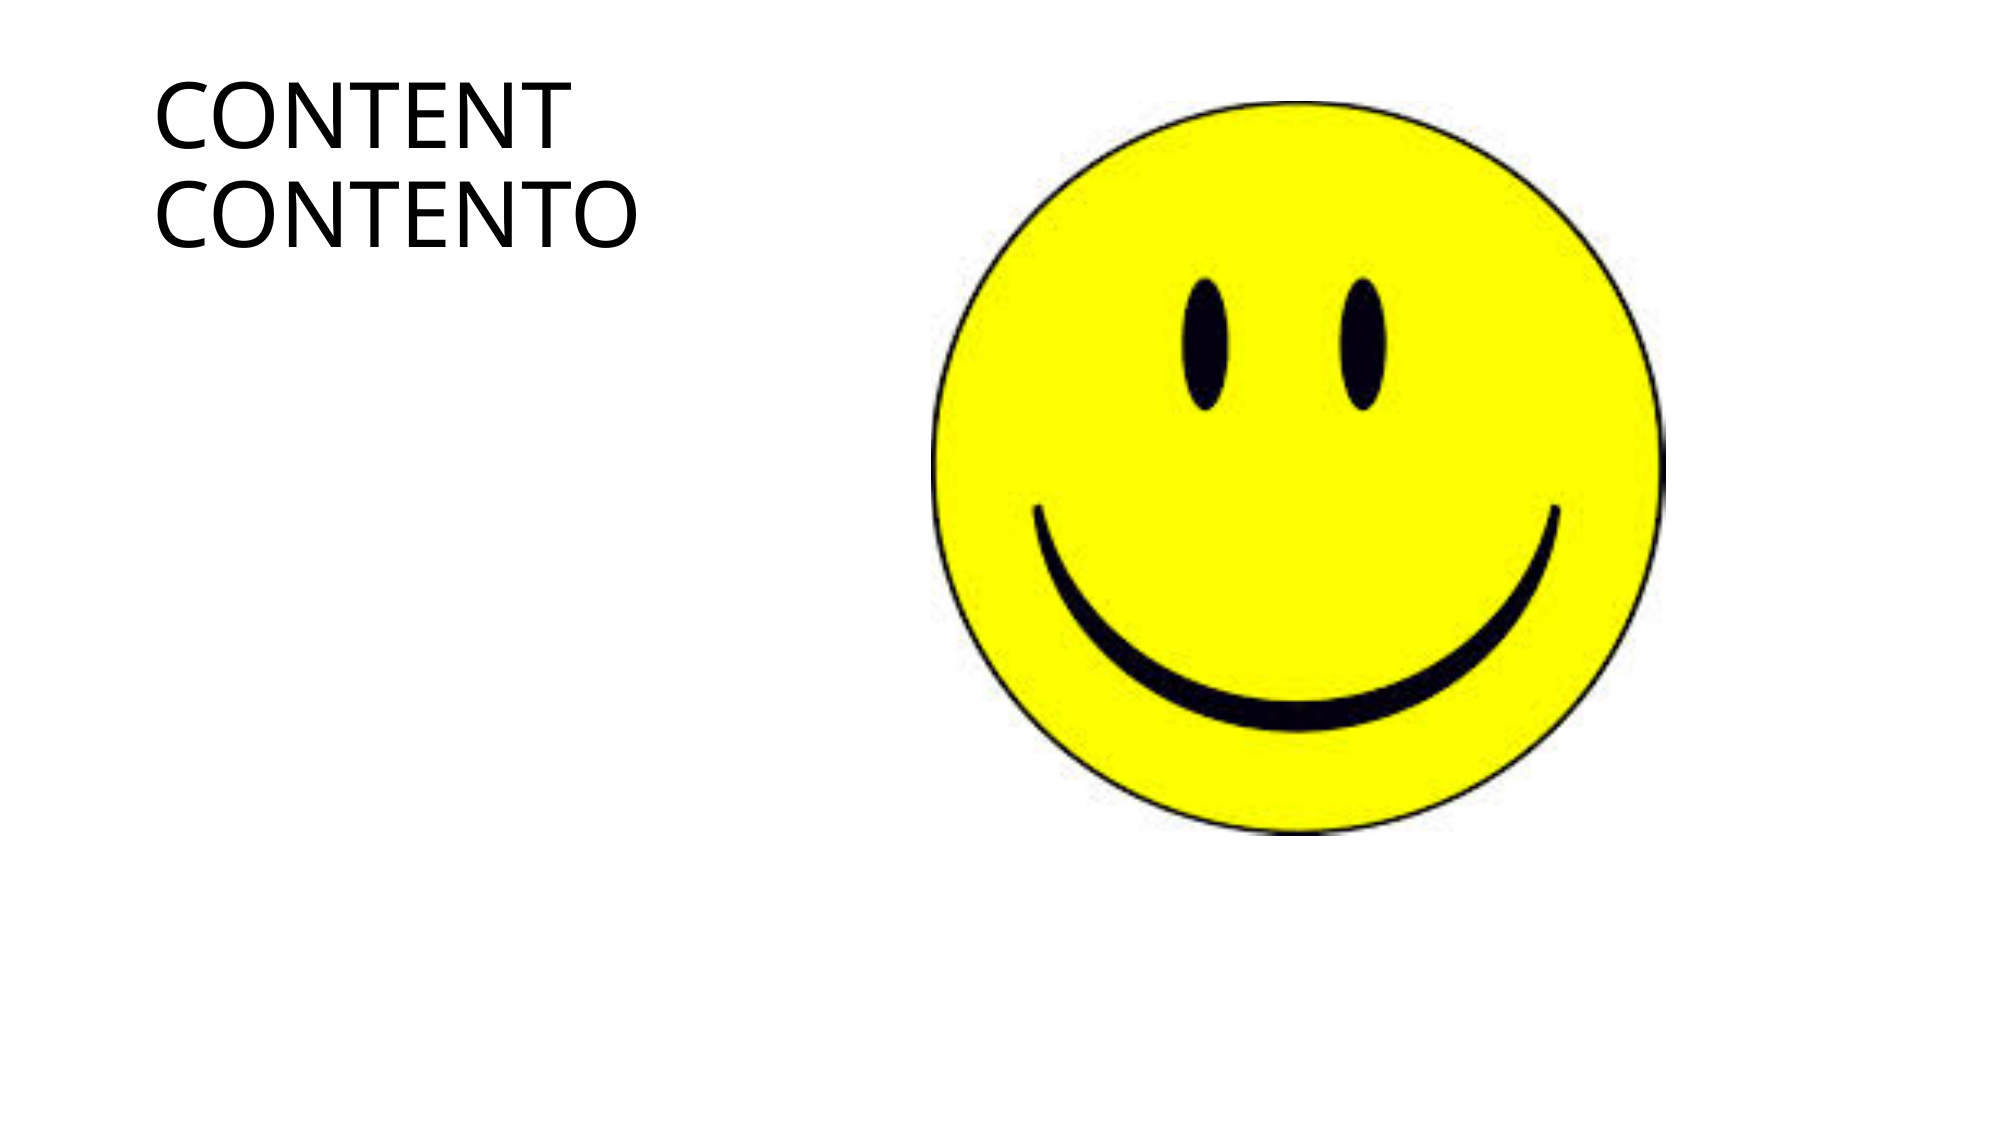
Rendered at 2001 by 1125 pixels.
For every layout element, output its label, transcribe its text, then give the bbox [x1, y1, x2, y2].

title CONTENT CONTENTO [137, 59, 1863, 278]
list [931, 101, 1666, 836]
